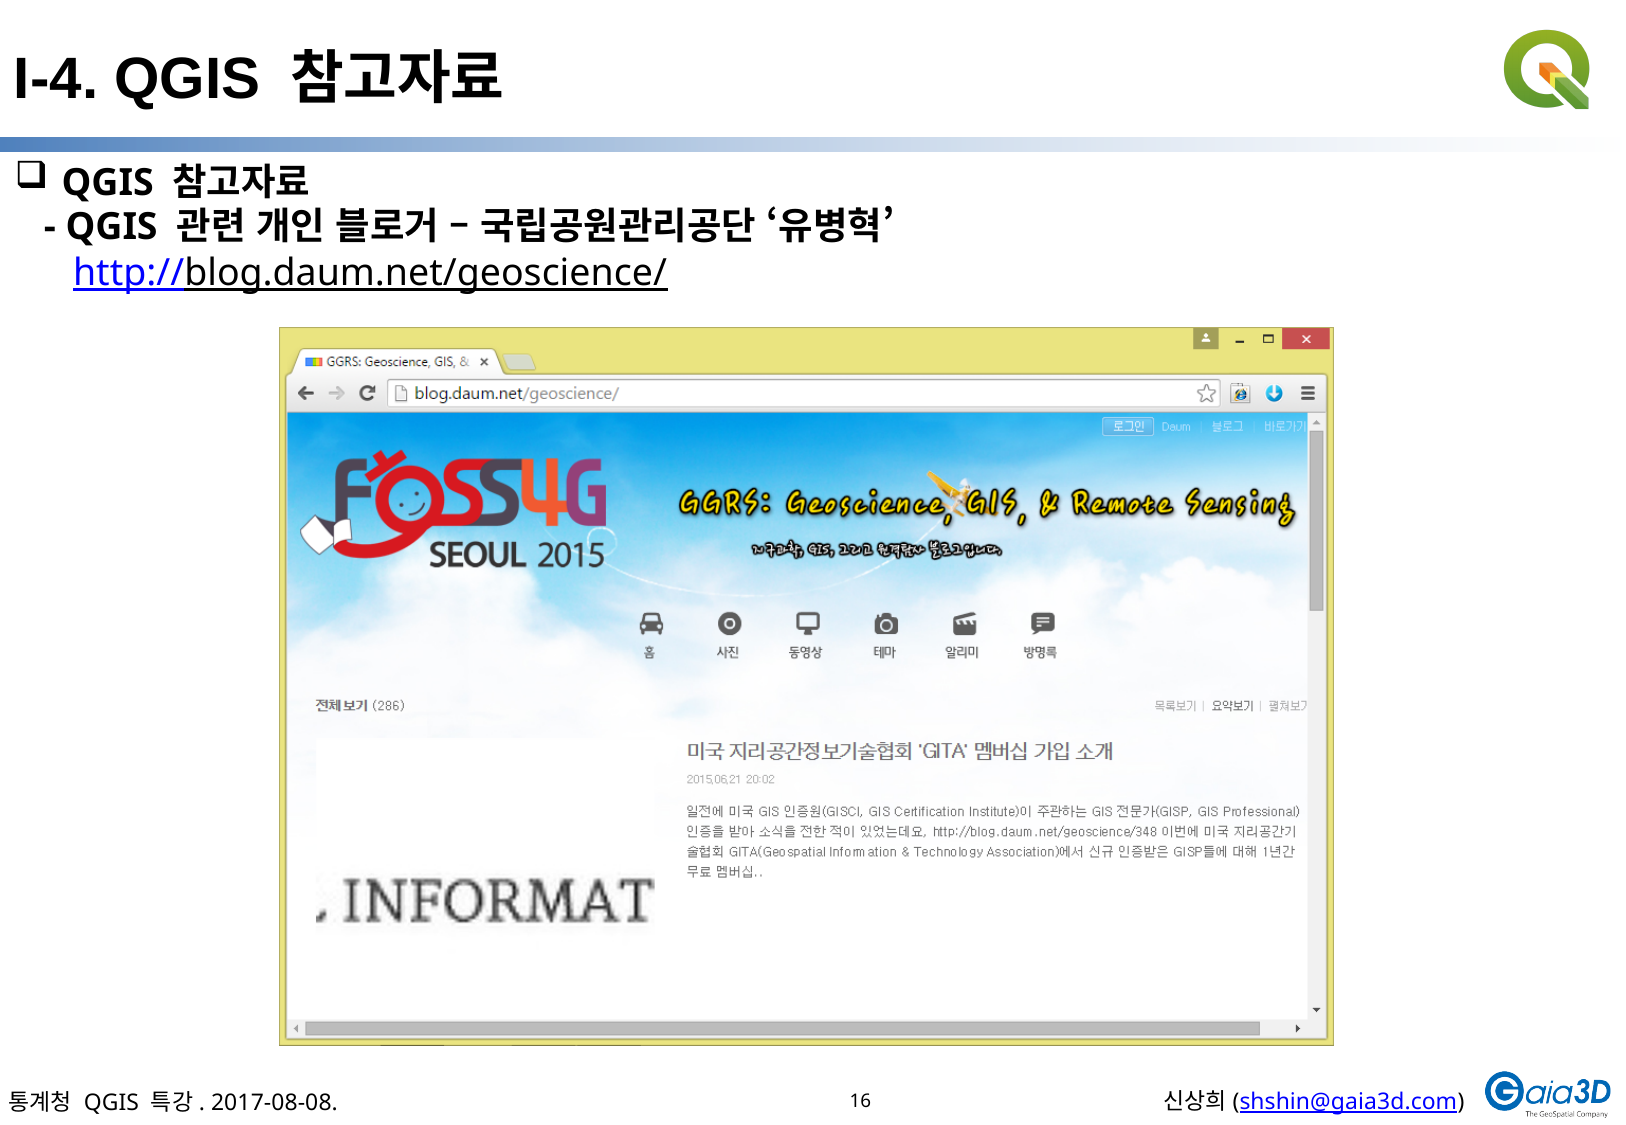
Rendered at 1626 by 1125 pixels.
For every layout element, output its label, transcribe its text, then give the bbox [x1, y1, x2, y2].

text_box QGIS 참고자료 - QGIS 관련 개인 블로거 – 국립공원관리공단 ‘유병혁’ http://blog.daum.net/geoscience/ [0, 150, 1489, 306]
picture [1485, 1071, 1611, 1118]
picture [1468, 0, 1625, 138]
slide_number 16 [670, 1086, 1050, 1118]
picture [279, 327, 1335, 1047]
text_box I-4. QGIS 참고자료 [0, 0, 955, 150]
